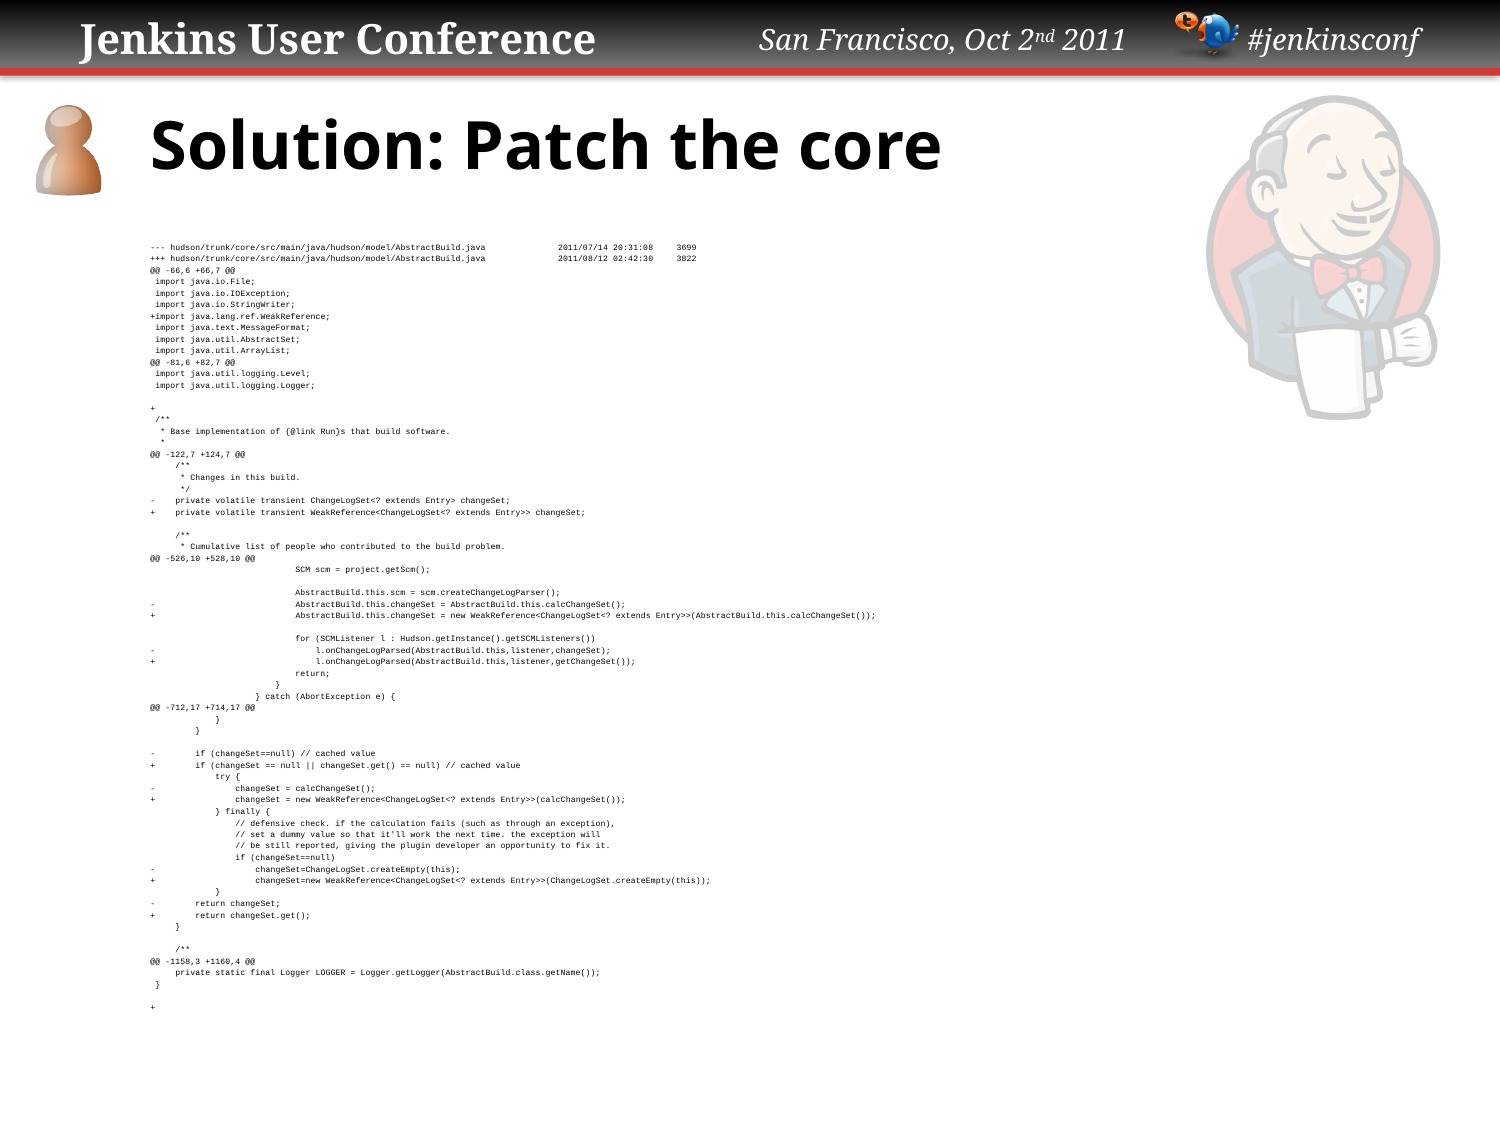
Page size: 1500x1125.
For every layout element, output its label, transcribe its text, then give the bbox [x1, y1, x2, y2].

title Solution: Patch the core [135, 95, 1425, 214]
list --- hudson/trunk/core/src/main/java/hudson/model/AbstractBuild.java 2011/07/14 20:31:08 3699 +++ hudson/trunk/core/src/main/java/hudson/model/AbstractBuild.java 2011/08/12 02:42:30 3822 @@ -66,6 +66,7 @@ import java.io.File; import java.io.IOException; import java.io.StringWriter; +import java.lang.ref.WeakReference; import java.text.MessageFormat; import java.util.AbstractSet; import java.util.ArrayList; @@ -81,6 +82,7 @@ import java.util.logging.Level; import java.util.logging.Logger; + /** * Base implementation of {@link Run}s that build software. * @@ -122,7 +124,7 @@ /** * Changes in this build. */ - private volatile transient ChangeLogSet<? extends Entry> changeSet; + private volatile transient WeakReference<ChangeLogSet<? extends Entry>> changeSet; /** * Cumulative list of people who contributed to the build problem. @@ -526,10 +528,10 @@ SCM scm = project.getScm(); AbstractBuild.this.scm = scm.createChangeLogParser(); - AbstractBuild.this.changeSet = AbstractBuild.this.calcChangeSet(); + AbstractBuild.this.changeSet = new WeakReference<ChangeLogSet<? extends Entry>>(AbstractBuild.this.calcChangeSet()); for (SCMListener l : Hudson.getInstance().getSCMListeners()) - l.onChangeLogParsed(AbstractBuild.this,listener,changeSet); + l.onChangeLogParsed(AbstractBuild.this,listener,getChangeSet()); return; } } catch (AbortException e) { @@ -712,17 +714,17 @@ } } - if (changeSet==null) // cached value + if (changeSet == null || changeSet.get() == null) // cached value try { - changeSet = calcChangeSet(); + changeSet = new WeakReference<ChangeLogSet<? extends Entry>>(calcChangeSet()); } finally { // defensive check. if the calculation fails (such as through an exception), // set a dummy value so that it'll work the next time. the exception will // be still reported, giving the plugin developer an opportunity to fix it. if (changeSet==null) - changeSet=ChangeLogSet.createEmpty(this); + changeSet=new WeakReference<ChangeLogSet<? extends Entry>>(ChangeLogSet.createEmpty(this)); } - return changeSet; + return changeSet.get(); } /** @@ -1158,3 +1160,4 @@ private static final Logger LOGGER = Logger.getLogger(AbstractBuild.class.getName()); } + [135, 234, 1425, 1025]
picture [16, 87, 118, 214]
picture [1174, 0, 1239, 65]
